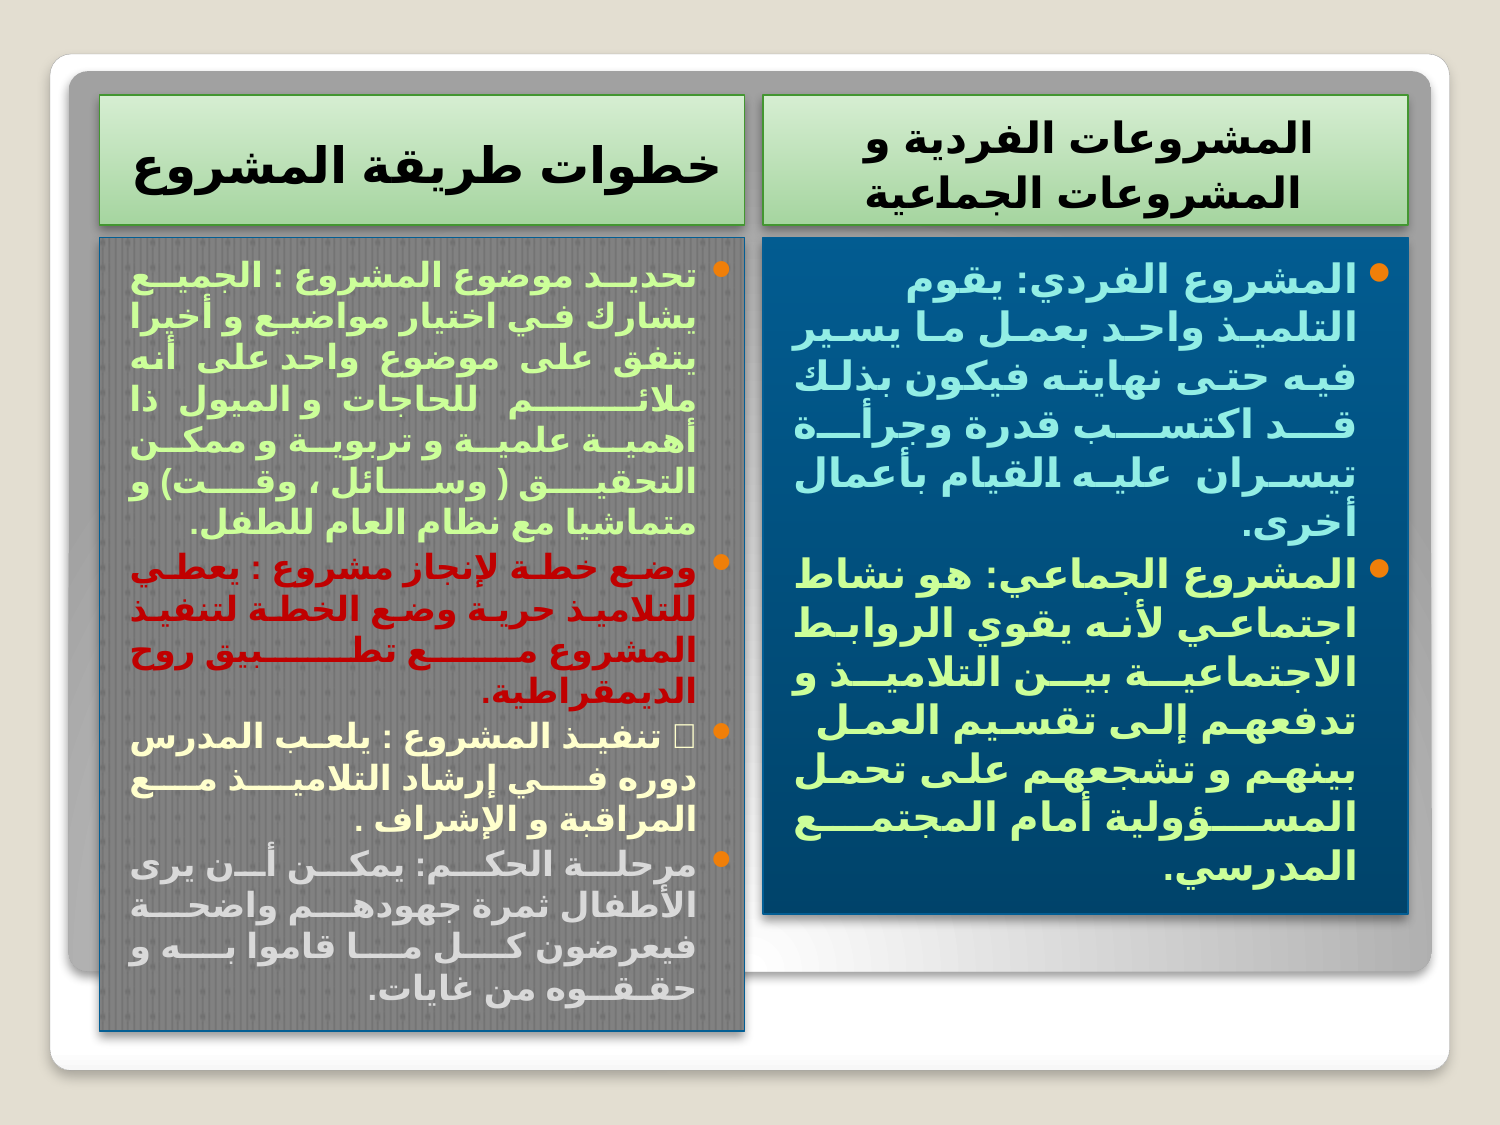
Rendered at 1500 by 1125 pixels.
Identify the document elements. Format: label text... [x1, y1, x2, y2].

list خطوات طريقة المشروع [99, 94, 745, 226]
list المشروعات الفردية و المشروعات الجماعية [762, 94, 1409, 226]
list تحديد موضوع المشروع : الجميع يشارك في اختيار مواضيع و أخيرا يتفق على موضوع واحد على أنه ملائم للحاجات و الميول ذا أهمية علمية و تربوية و ممكن التحقيق ( وسائل ، وقت) و متماشيا مع نظام العام للطفل. وضع خطة لإنجاز مشروع : يعطي للتلاميذ حرية وضع الخطة لتنفيذ المشروع مع تطبيق روح الديمقراطية.  تنفيذ المشروع : يلعب المدرس دوره في إرشاد التلاميذ مع المراقبة و الإشراف . مرحلة الحكم: يمكن أن يرى الأطفال ثمرة جهودهم واضحة فيعرضون كل ما قاموا به و حقـقــوه من غايات. [99, 237, 745, 1032]
list المشروع الفردي: يقوم التلميذ واحد بعمل ما يسير فيه حتى نهايته فيكون بذلك قد اكتسب قدرة وجرأة تيسران عليه القيام بأعمال أخرى. المشروع الجماعي: هو نشاط اجتماعي لأنه يقوي الروابط الاجتماعية بين التلاميذ و تدفعهم إلى تقسيم العمل بينهم و تشجعهم على تحمل المسؤولية أمام المجتمع المدرسي. [762, 237, 1409, 915]
